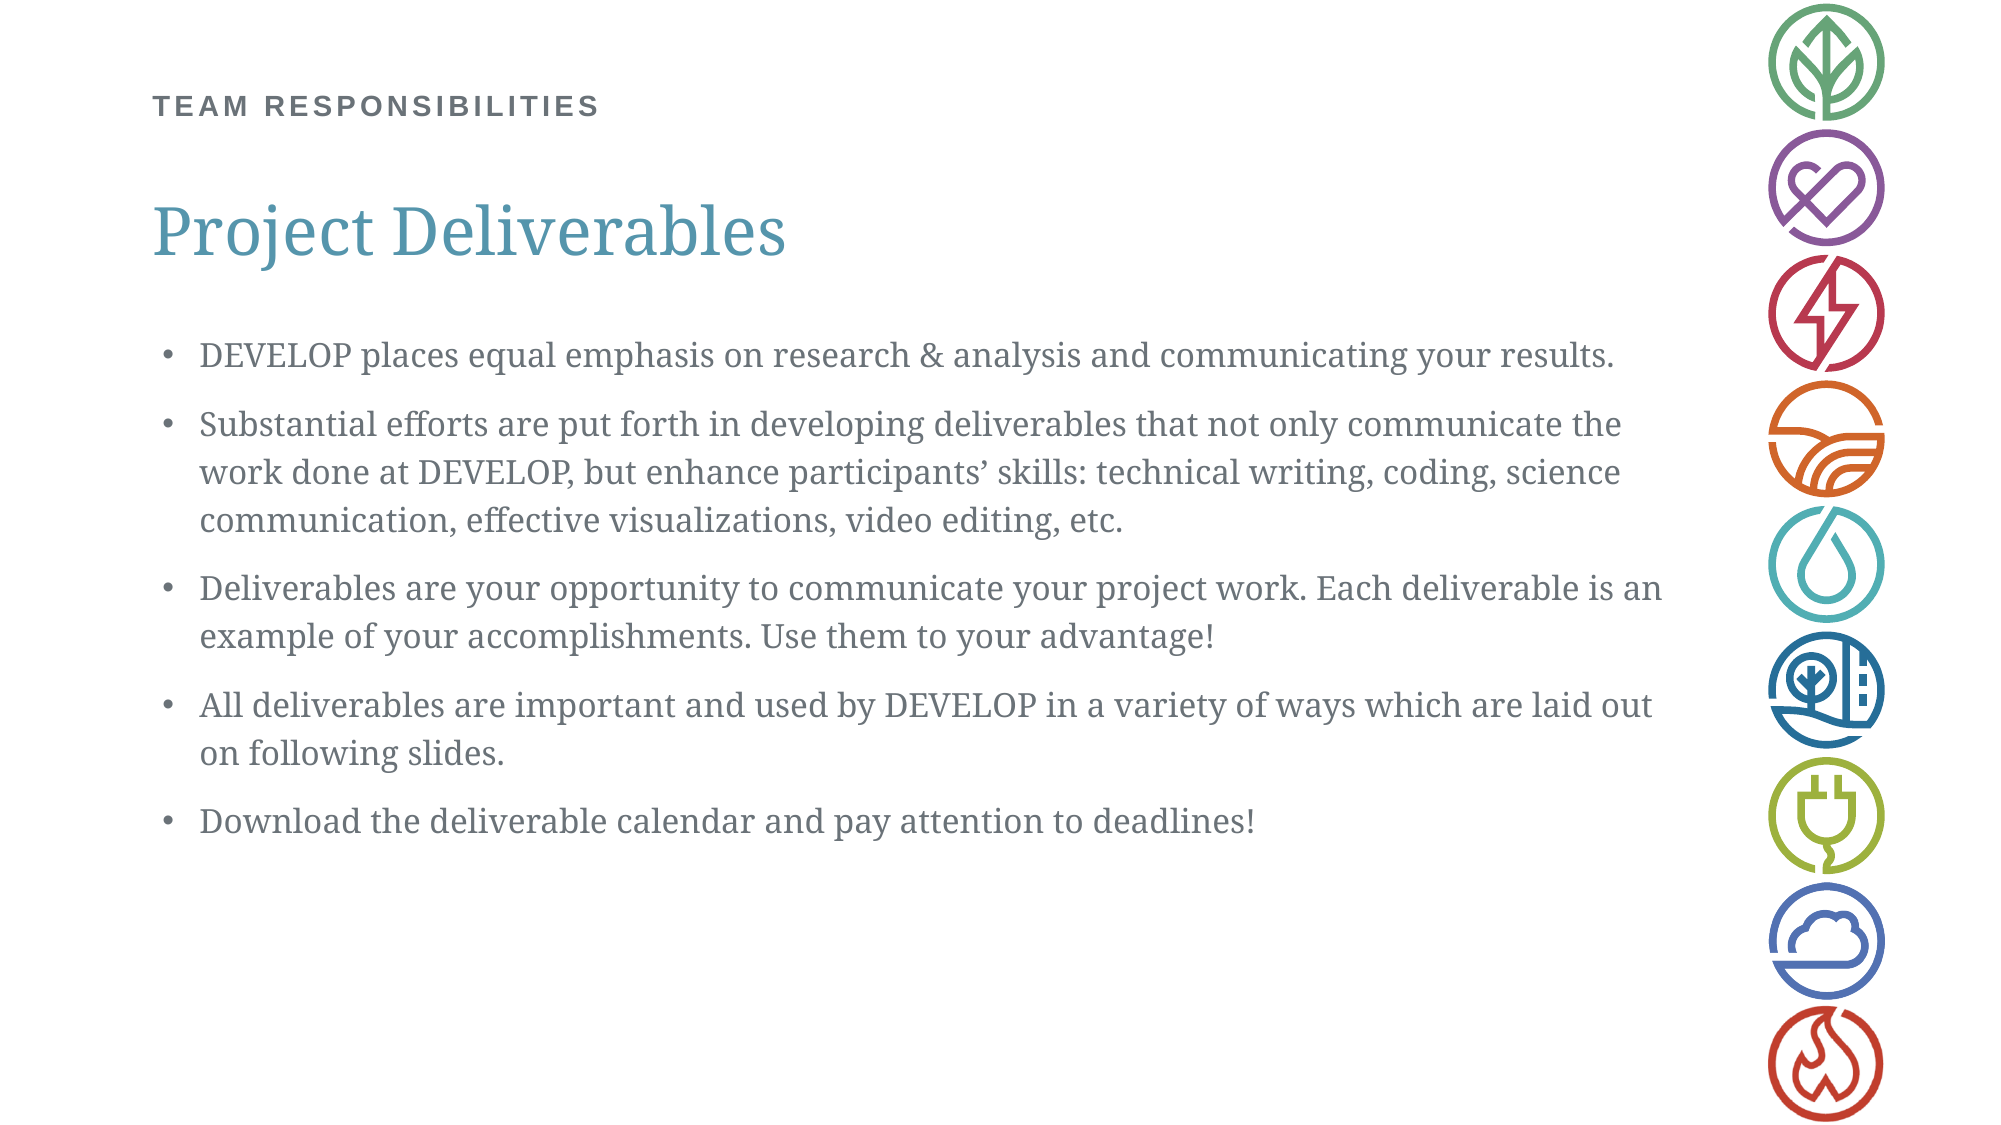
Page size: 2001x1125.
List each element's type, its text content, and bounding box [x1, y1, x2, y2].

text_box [1767, 3, 1886, 1123]
list Project Deliverables [137, 161, 1767, 296]
list Project Deliverables [1886, 161, 1895, 296]
text_box DEVELOP places equal emphasis on research & analysis and communicating your results. Substantial efforts are put forth in developing deliverables that not only communicate the work done at DEVELOP, but enhance participants’ skills: technical writing, coding, science communication, effective visualizations, video editing, etc. Deliverables are your opportunity to communicate your project work. Each deliverable is an example of your accomplishments. Use them to your advantage! All deliverables are important and used by DEVELOP in a variety of ways which are laid out on following slides. Download the deliverable calendar and pay attention to deadlines! [137, 319, 1689, 1038]
title TEAM RESPONSIBILITIES [137, 59, 1767, 154]
